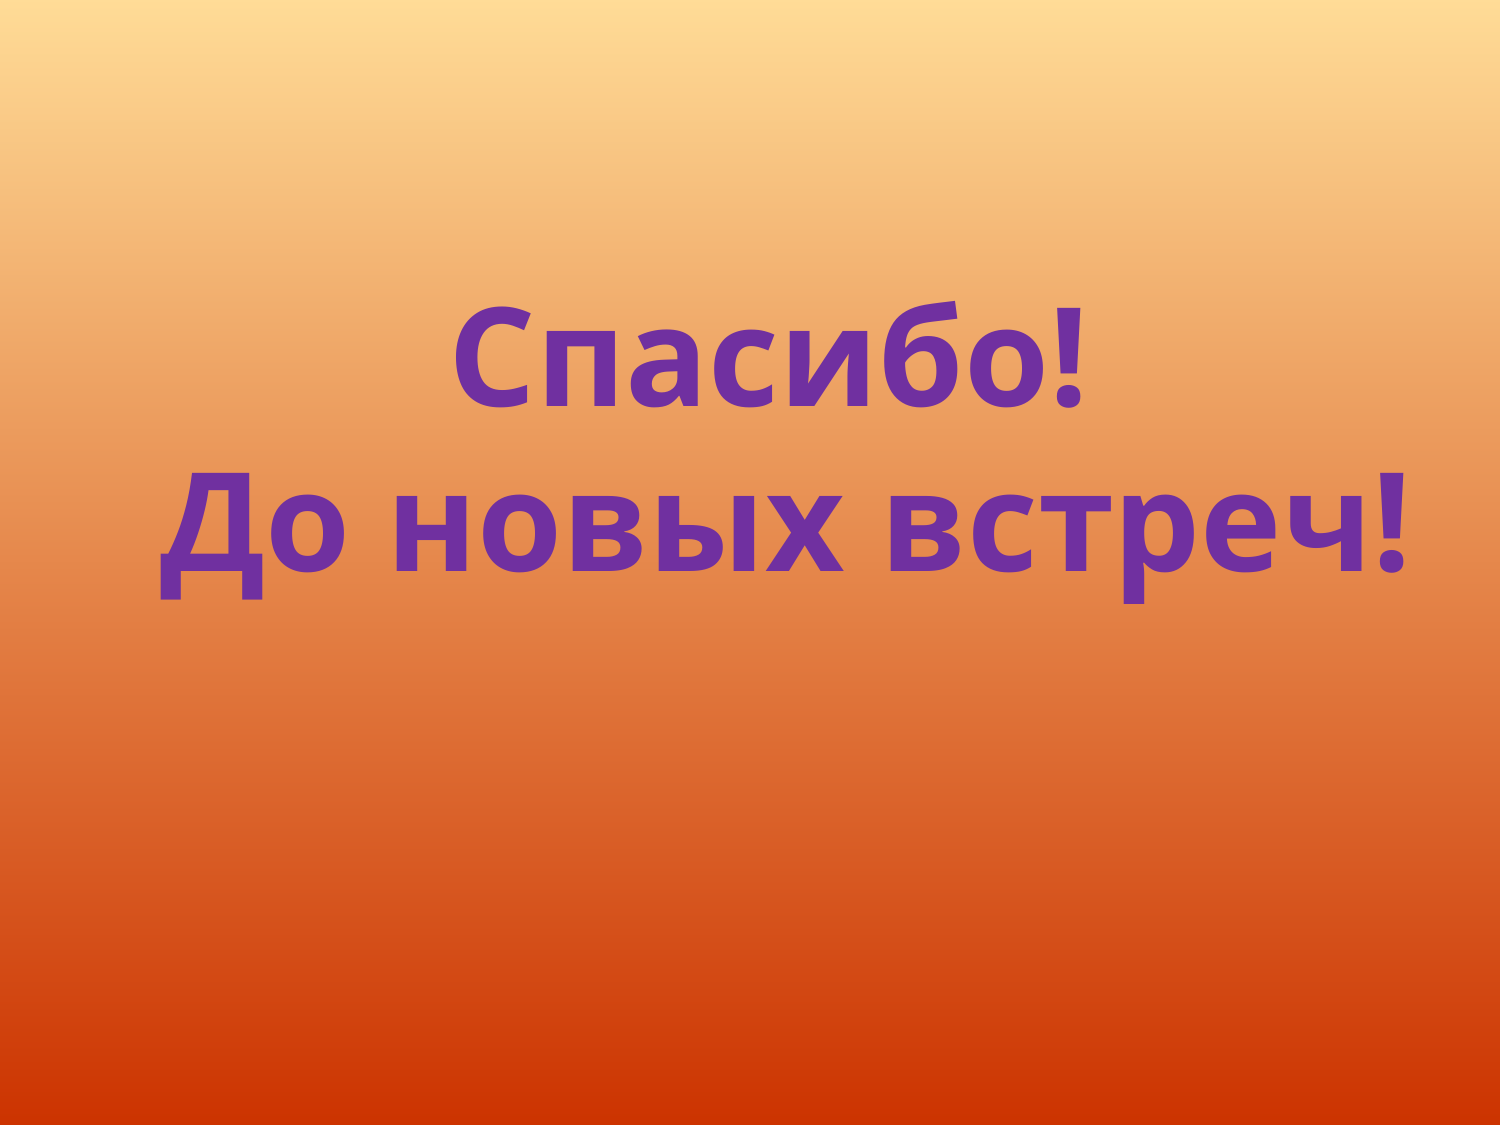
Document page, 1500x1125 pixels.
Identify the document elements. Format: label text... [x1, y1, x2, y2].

title Спасибо! До новых встреч! [93, 339, 1444, 528]
